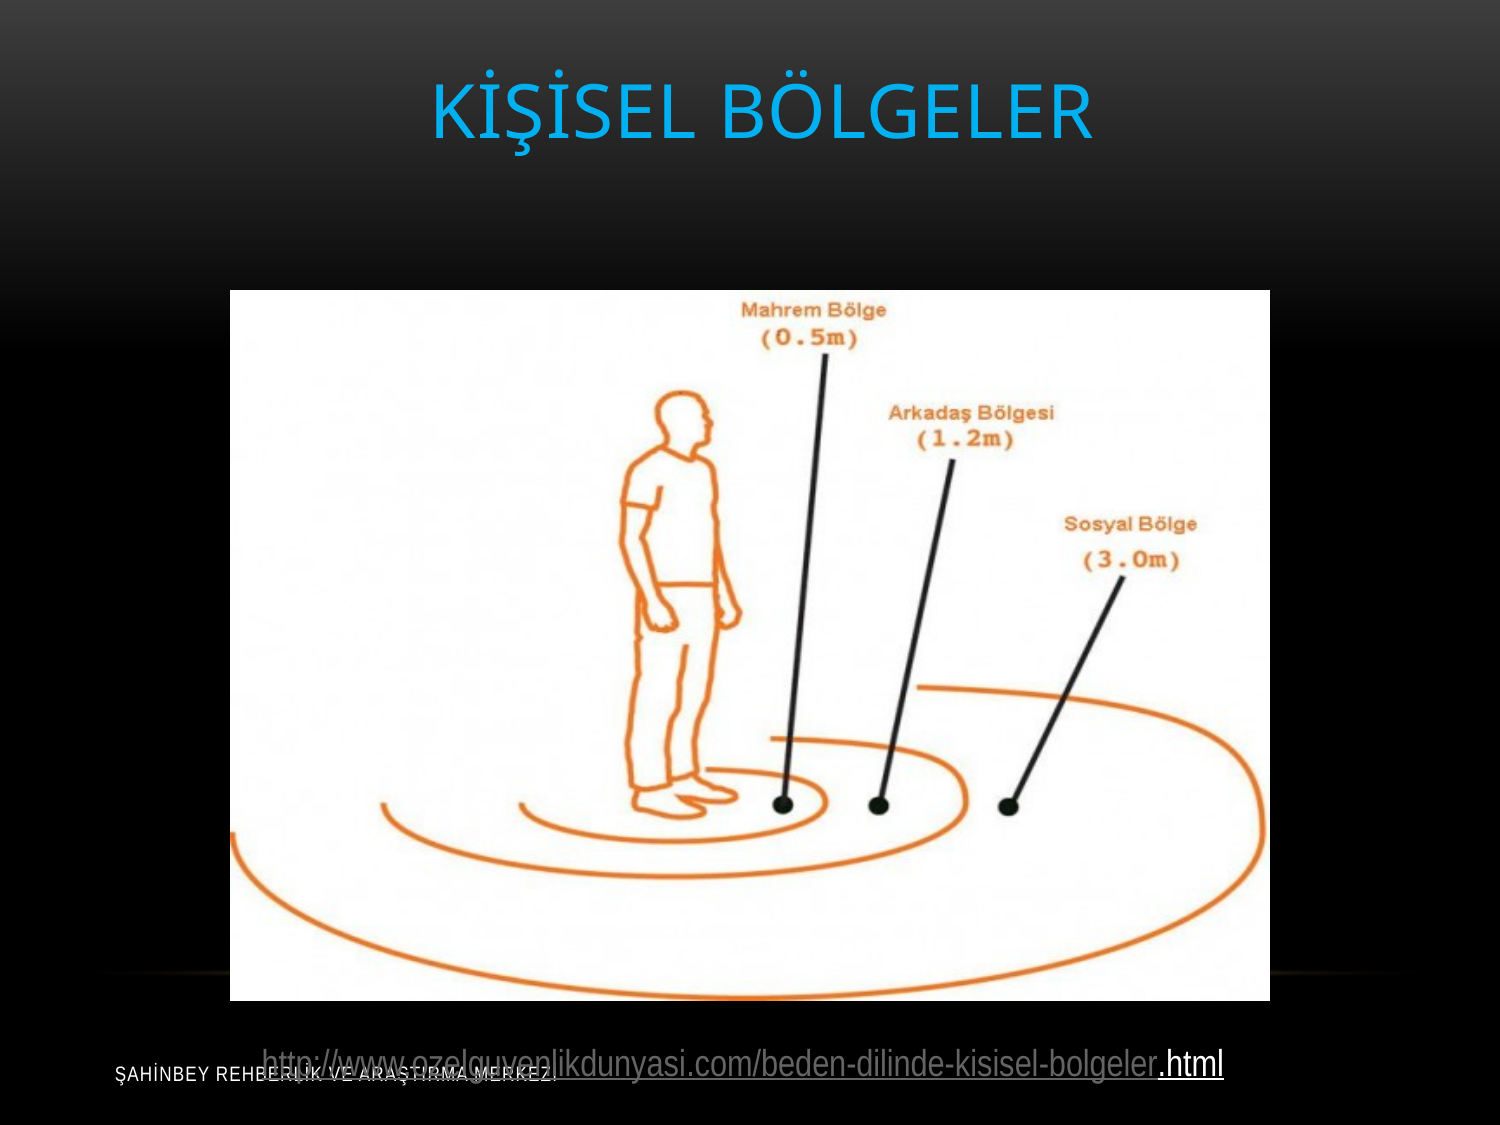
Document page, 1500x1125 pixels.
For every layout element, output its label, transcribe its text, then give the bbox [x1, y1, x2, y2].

footer Şahinbey Rehberlik ve Araştırma Merkezi [99, 1042, 575, 1103]
text_box http://www.ozelguvenlikdunyasi.com/beden-dilinde-kisisel-bolgeler.html [29, 1031, 1465, 1091]
title Kİşİsel Bölgeler [50, 30, 1475, 161]
picture [0, 0, 1500, 1125]
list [229, 290, 1270, 1001]
